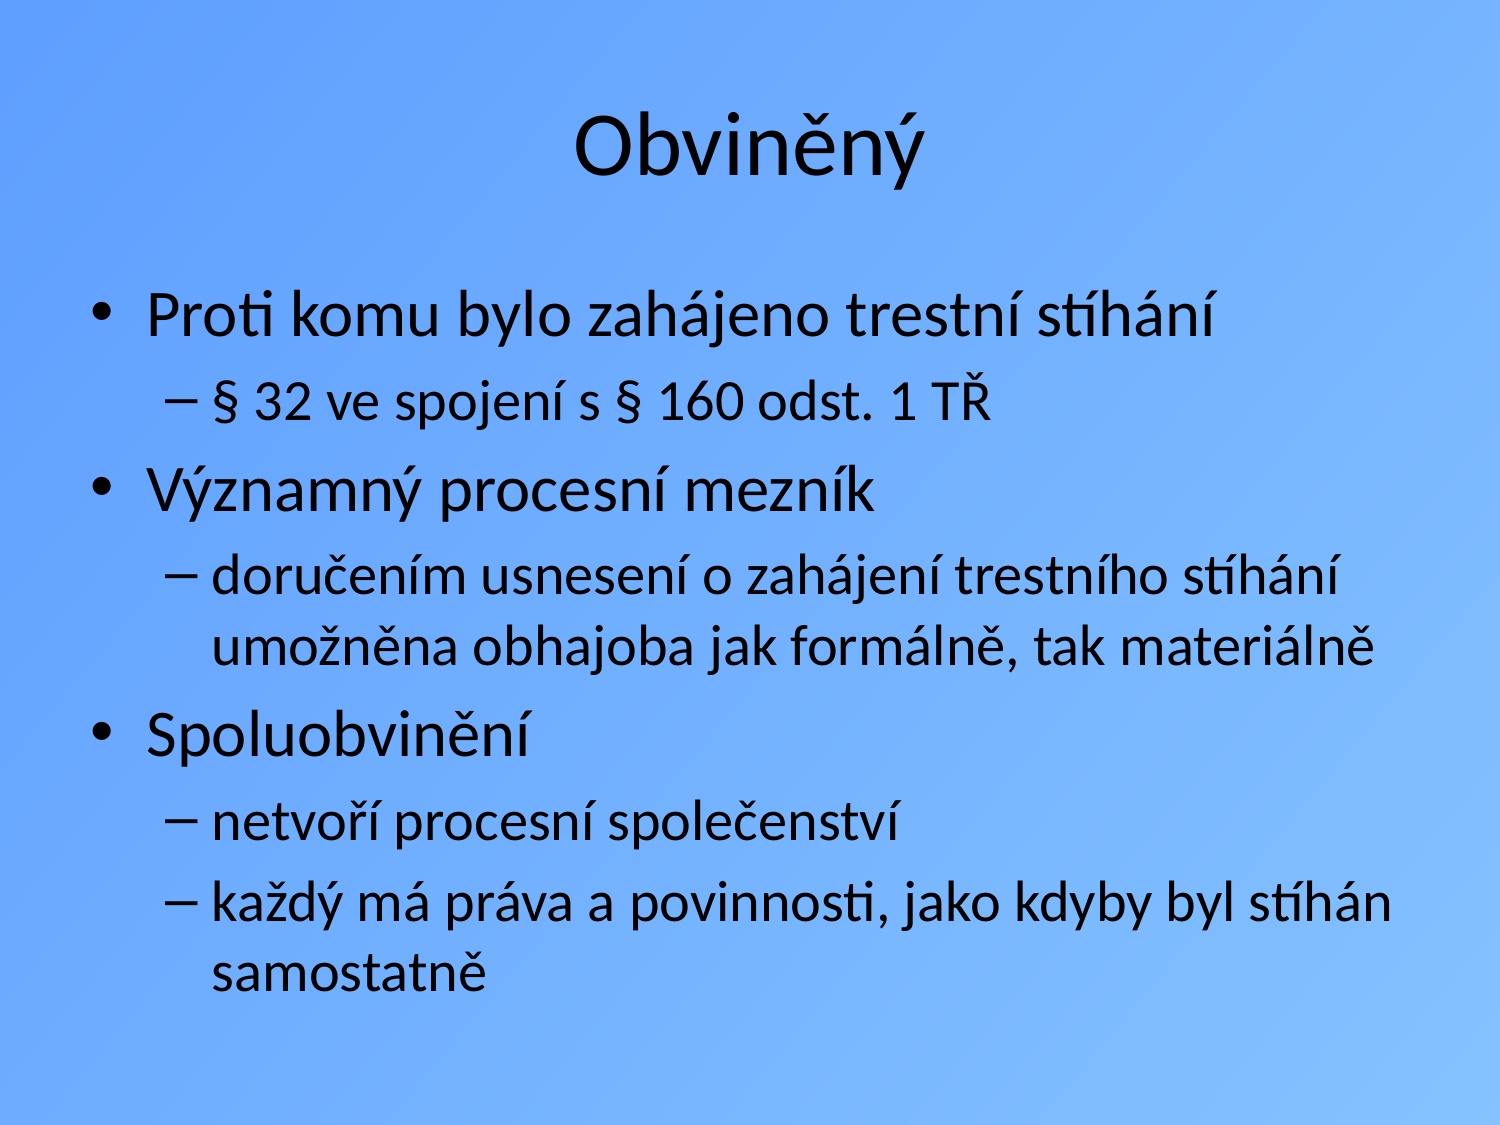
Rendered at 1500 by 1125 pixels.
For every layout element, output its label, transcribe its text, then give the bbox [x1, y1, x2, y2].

list Proti komu bylo zahájeno trestní stíhání § 32 ve spojení s § 160 odst. 1 TŘ Významný procesní mezník doručením usnesení o zahájení trestního stíhání umožněna obhajoba jak formálně, tak materiálně Spoluobvinění netvoří procesní společenství každý má práva a povinnosti, jako kdyby byl stíhán samostatně [74, 262, 1426, 1006]
title Obviněný [74, 44, 1426, 233]
